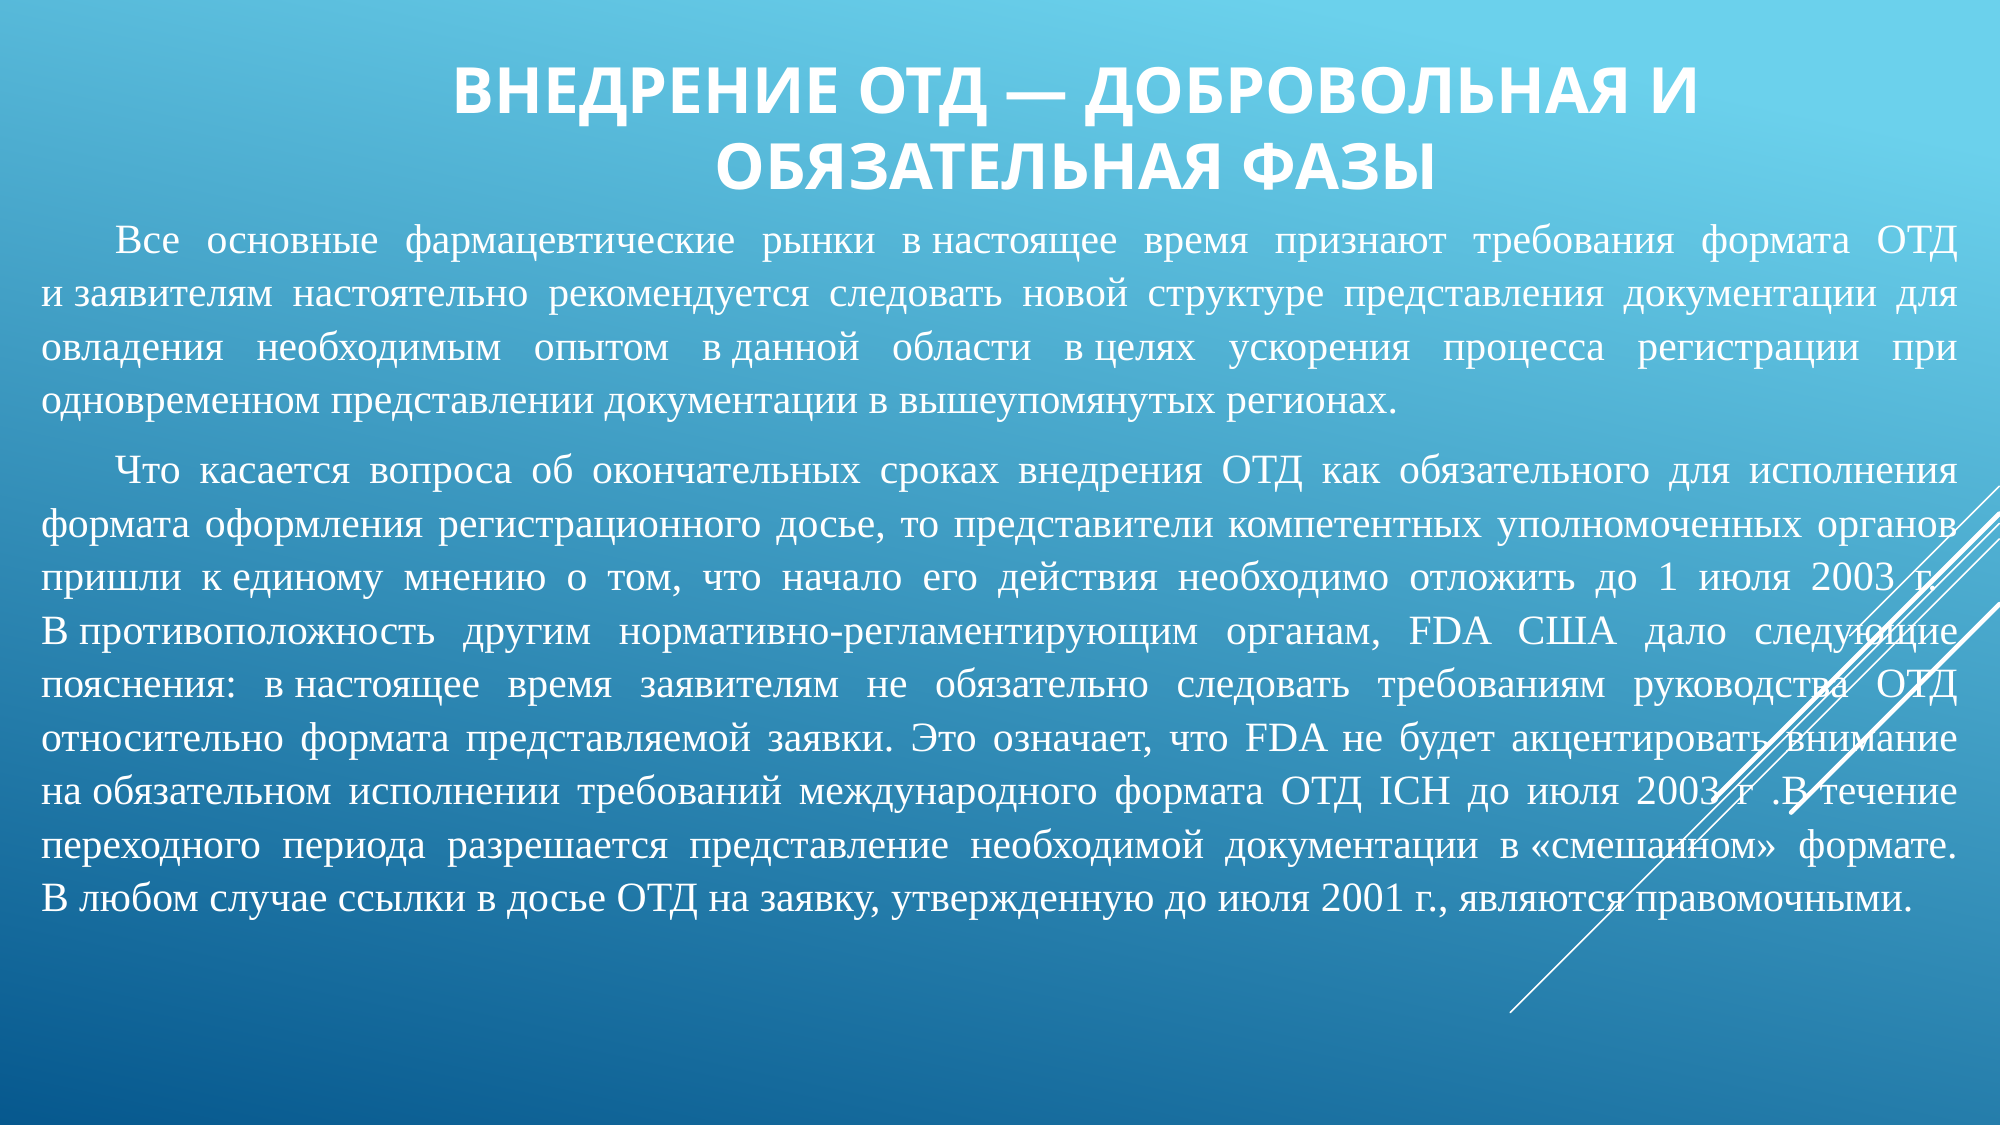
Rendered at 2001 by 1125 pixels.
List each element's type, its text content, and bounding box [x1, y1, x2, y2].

text_box Все основные фармацевтические рынки в настоящее время признают требования формата ОТД и заявителям настоятельно рекомендуется следовать новой структуре представления документации для овладения необходимым опытом в данной области в целях ускорения процесса регистрации при одновременном представлении документации в вышеупомянутых регионах. Что касается вопроса об окончательных сроках внедрения ОТД как обязательного для исполнения формата оформления регистрационного досье, то представители компетентных уполномоченных органов пришли к единому мнению о том, что начало его действия необходимо отложить до 1 июля 2003 г. В противоположность другим нормативно-регламентирующим органам, FDA США дало следующие пояснения: в настоящее время заявителям не обязательно следовать требованиям руководства ОТД относительно формата представляемой заявки. Это означает, что FDA не будет акцентировать внимание на обязательном исполнении требований международного формата ОТД ICH до июля 2003 г .В течение переходного периода разрешается представление необходимой документации в «смешанном» формате. В любом случае ссылки в досье ОТД на заявку, утвержденную до июля 2001 г., являются правомочными. [26, 200, 1974, 928]
title ВНЕДРЕНИЕ ОТД — ДОБРОВОЛЬНАЯ И ОБЯЗАТЕЛЬНАЯ ФАЗЫ [376, 40, 1777, 200]
